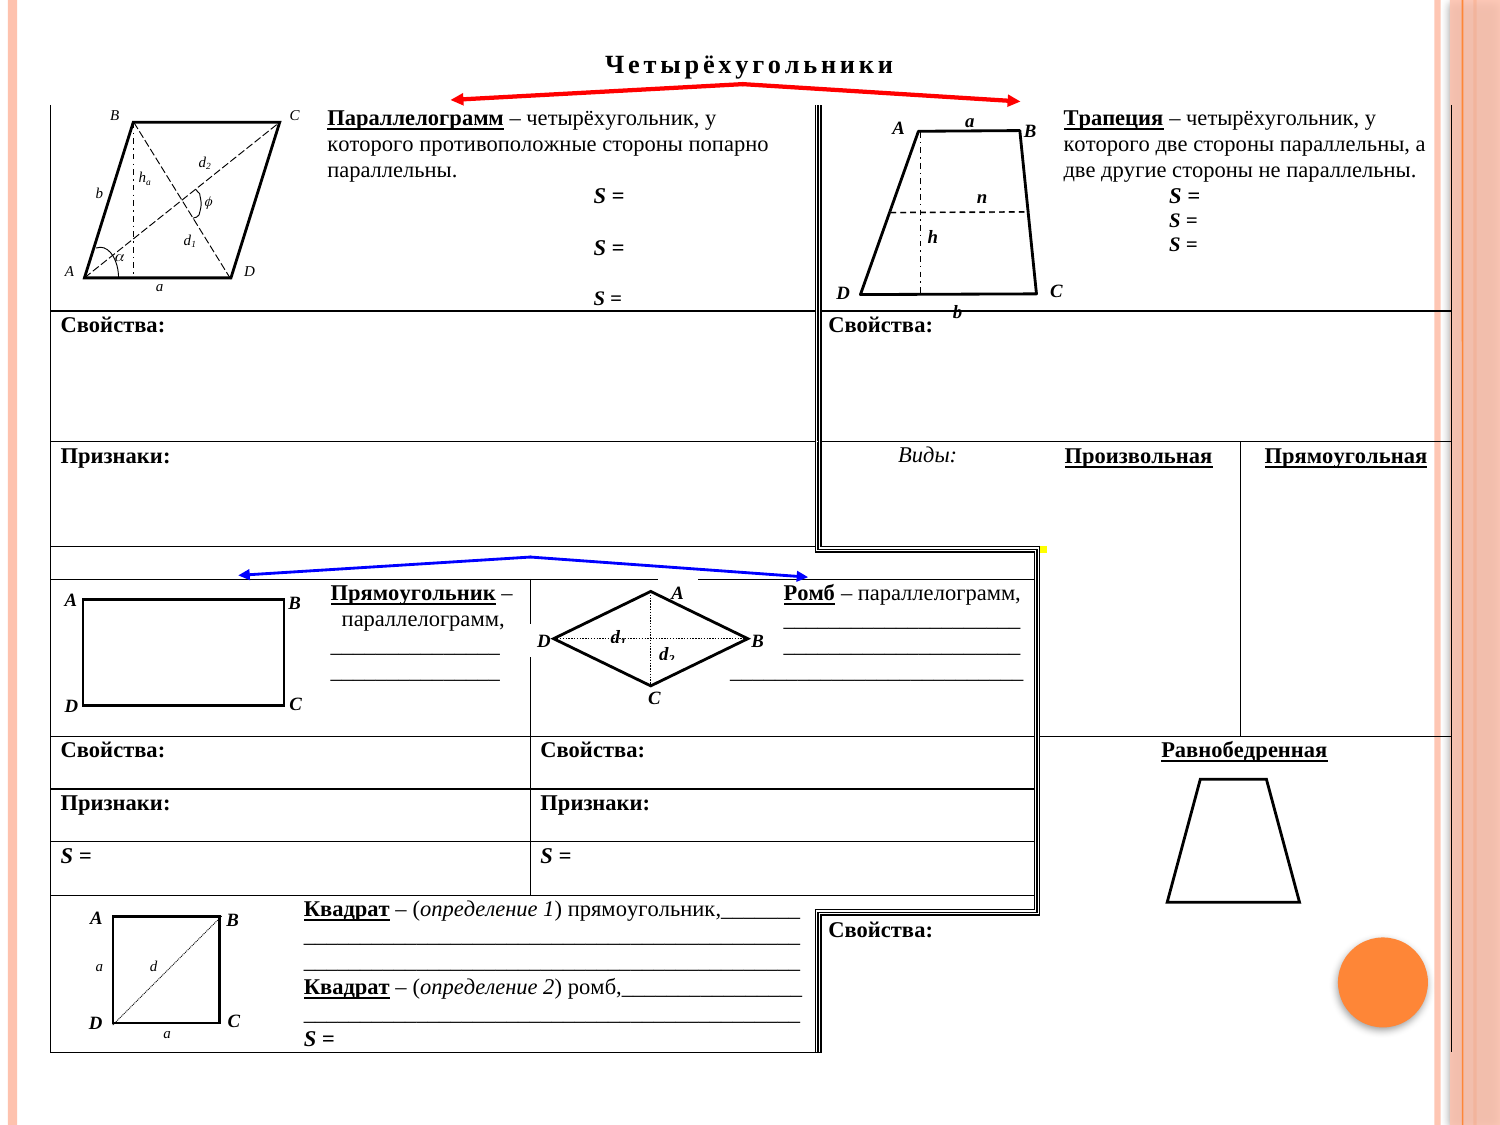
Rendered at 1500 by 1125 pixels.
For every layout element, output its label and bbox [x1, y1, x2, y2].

text_box [28, 48, 1472, 1077]
